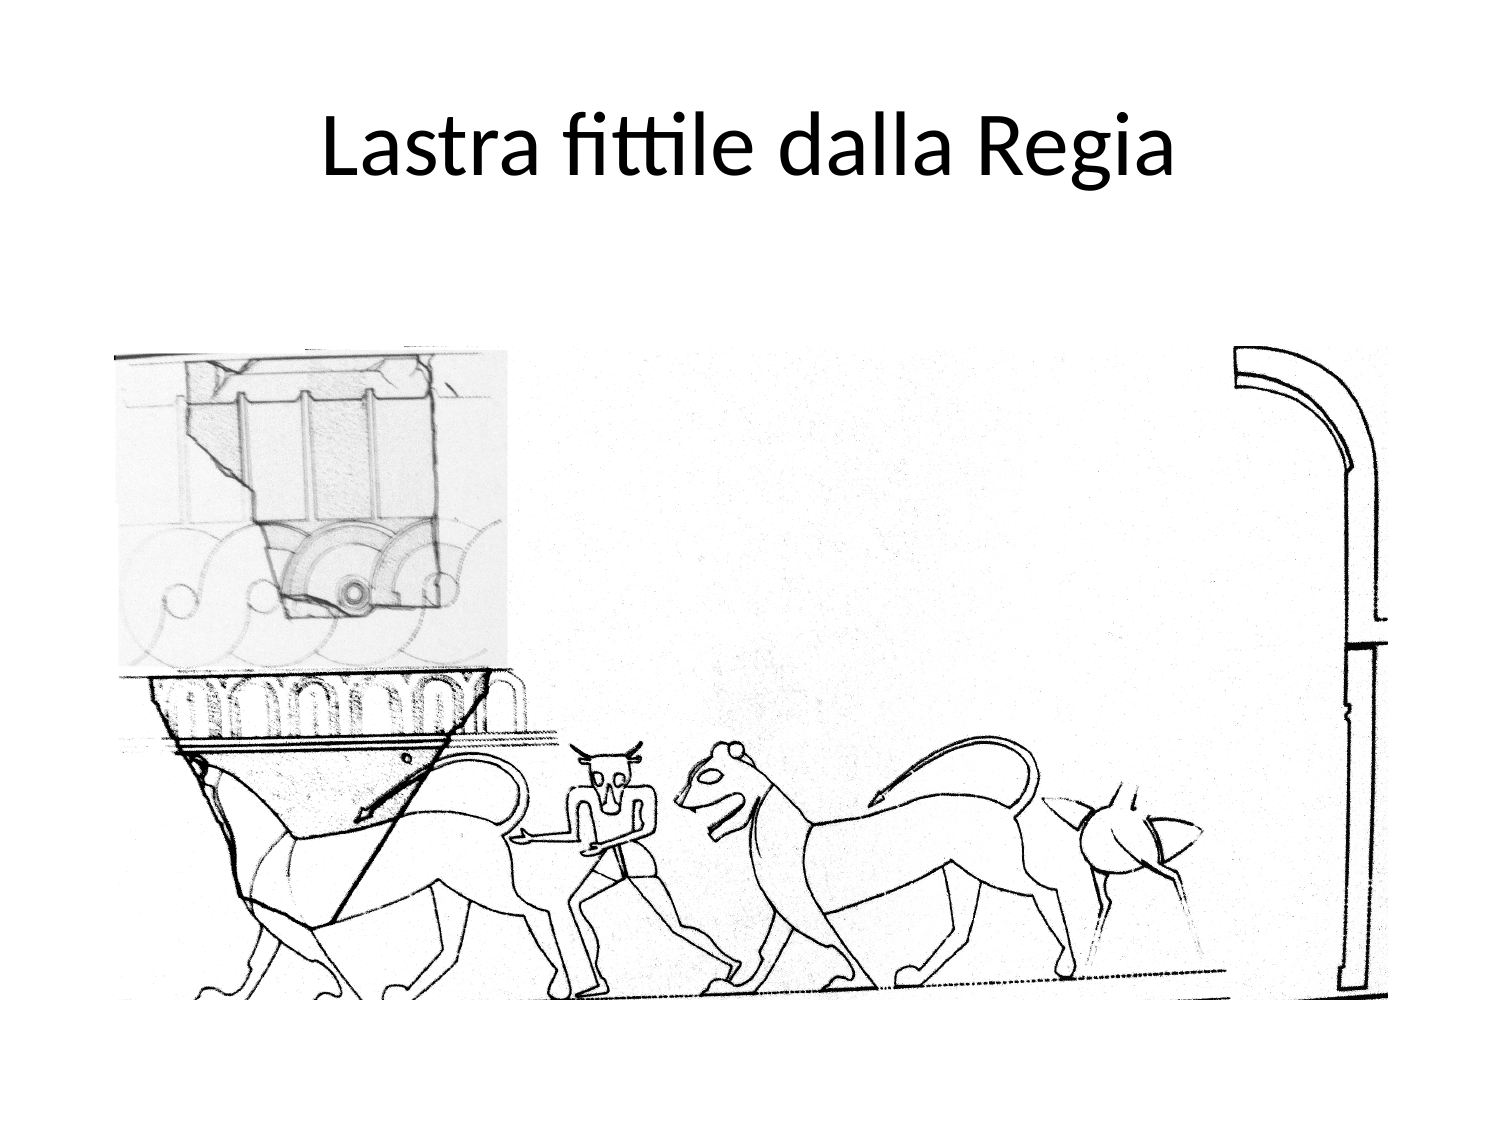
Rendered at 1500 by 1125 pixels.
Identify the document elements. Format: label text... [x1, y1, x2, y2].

picture [112, 334, 1388, 1001]
title Lastra fittile dalla Regia [75, 45, 1425, 233]
